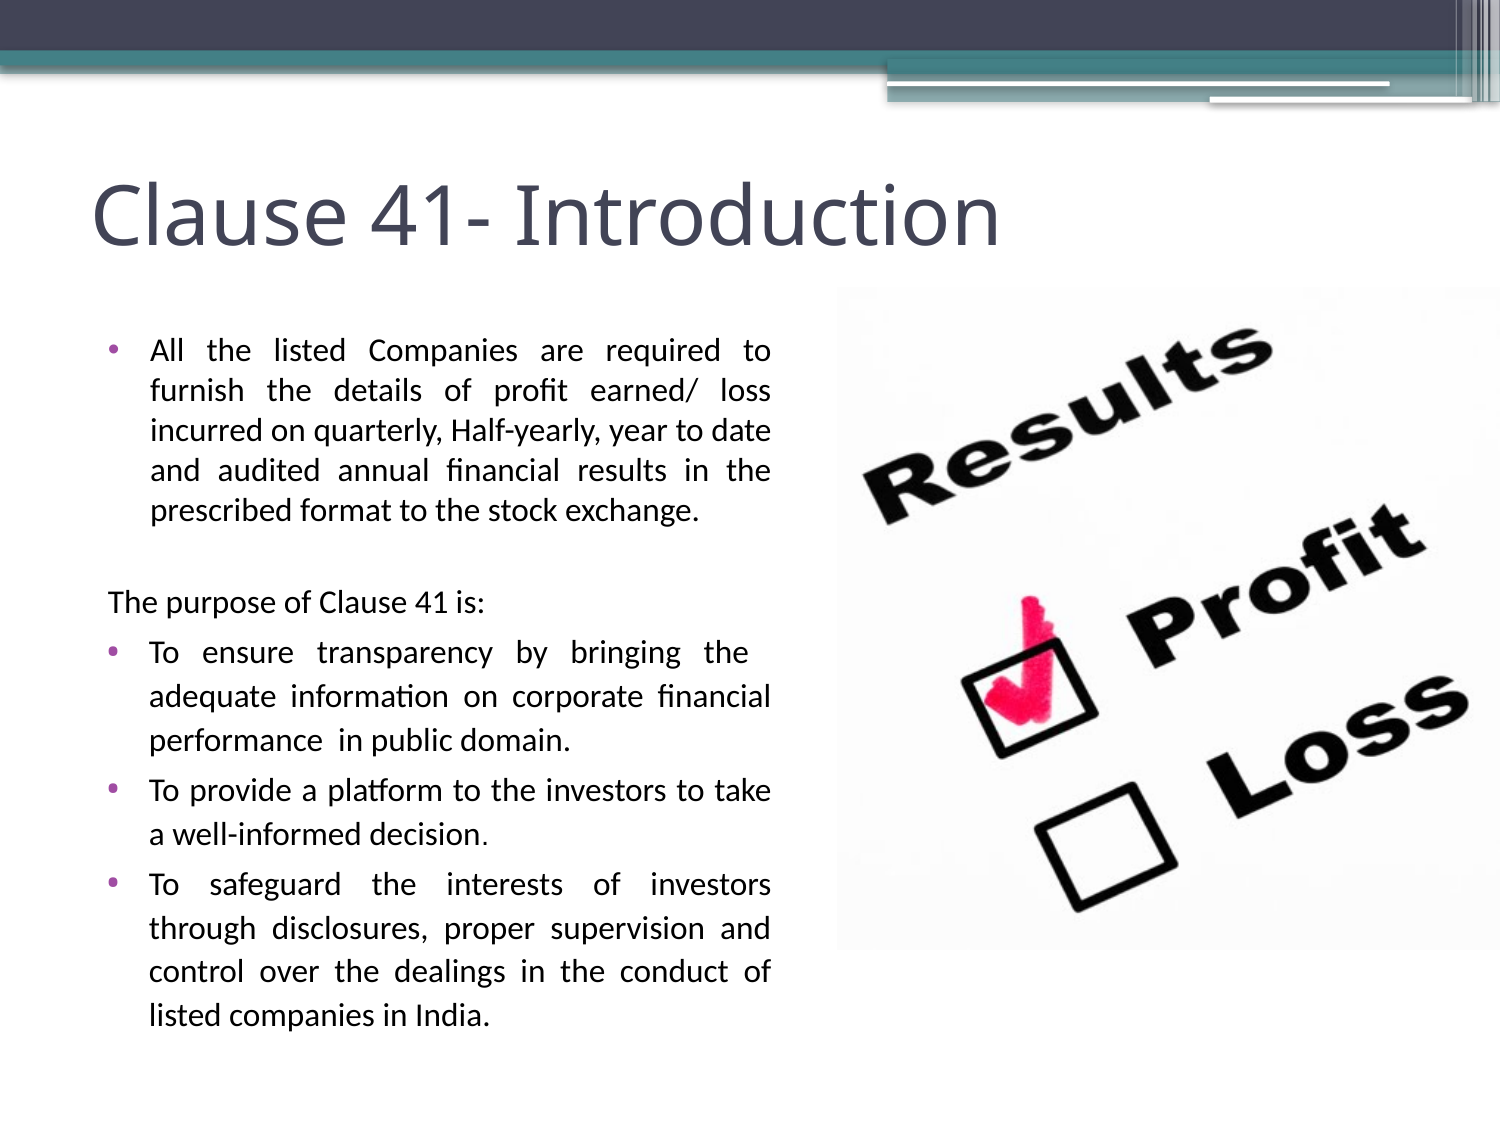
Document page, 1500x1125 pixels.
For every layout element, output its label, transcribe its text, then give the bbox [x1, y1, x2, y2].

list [837, 287, 1500, 951]
title Clause 41- Introduction [74, 137, 1426, 288]
list All the listed Companies are required to furnish the details of profit earned/ loss incurred on quarterly, Half-yearly, year to date and audited annual financial results in the prescribed format to the stock exchange. The purpose of Clause 41 is: To ensure transparency by bringing the adequate information on corporate financial performance in public domain. To provide a platform to the investors to take a well-informed decision. To safeguard the interests of investors through disclosures, proper supervision and control over the dealings in the conduct of listed companies in India. [74, 274, 788, 1063]
